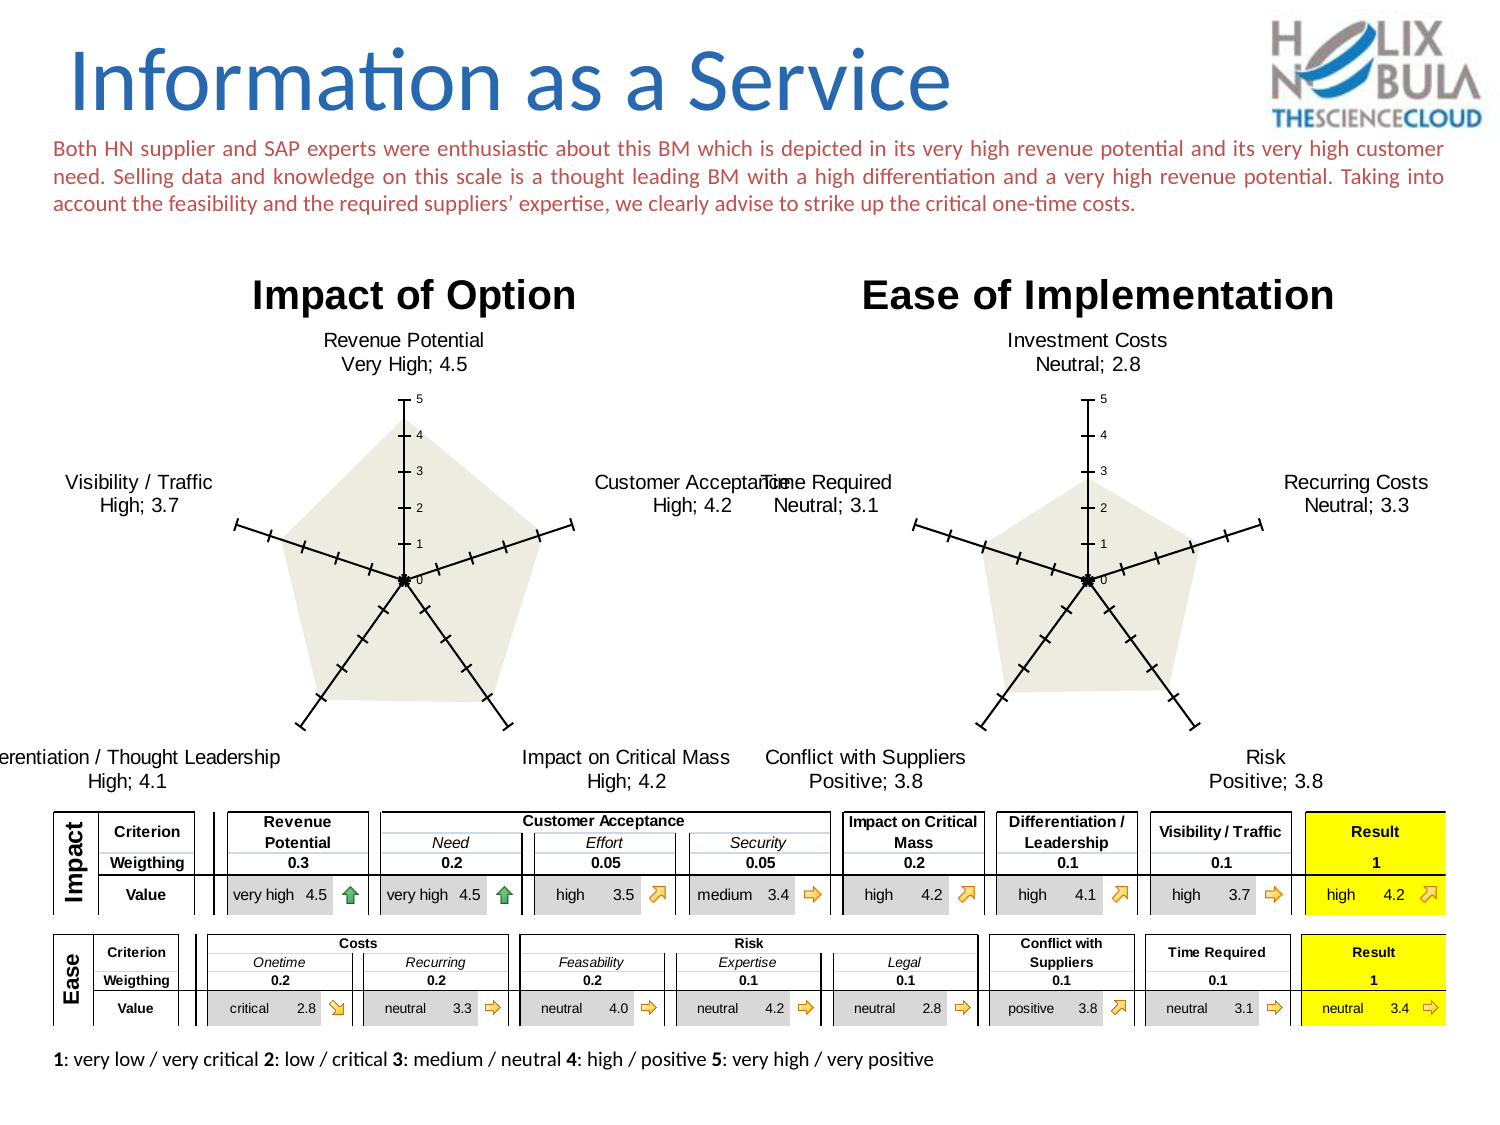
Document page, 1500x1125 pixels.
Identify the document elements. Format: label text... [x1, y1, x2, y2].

picture [0, 0, 1500, 240]
picture [0, 794, 1500, 1125]
text_box 1: very low / very critical 2: low / critical 3: medium / neutral 4: high / positive 5: very high / very positive [53, 1045, 1447, 1071]
text_box Both HN supplier and SAP experts were enthusiastic about this BM which is depicted in its very high revenue potential and its very high customer need. Selling data and knowledge on this scale is a thought leading BM with a high differentiation and a very high revenue potential. Taking into account the feasibility and the required suppliers’ expertise, we clearly advise to strike up the critical one-time costs. [53, 96, 1447, 239]
title Information as a Service [53, 12, 1447, 96]
chart [0, 240, 1500, 794]
